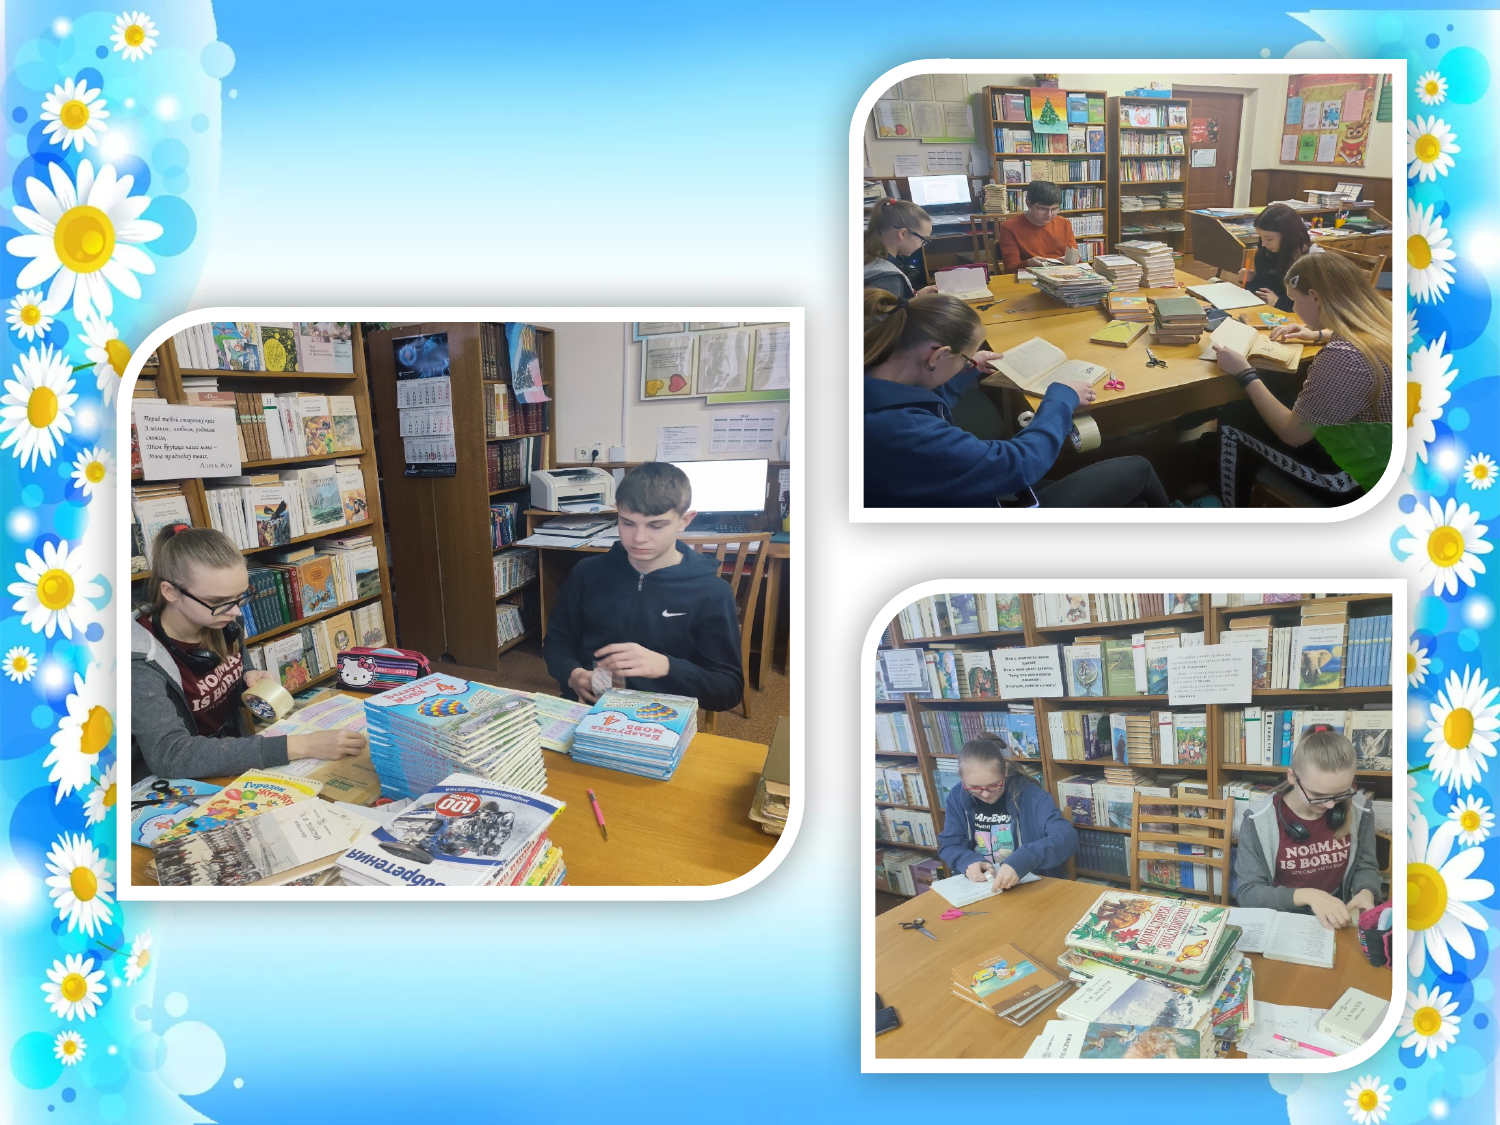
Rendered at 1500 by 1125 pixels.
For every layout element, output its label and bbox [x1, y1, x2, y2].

picture [123, 314, 798, 894]
picture [856, 66, 1400, 516]
picture [867, 585, 1400, 1067]
list [0, 0, 1500, 1125]
